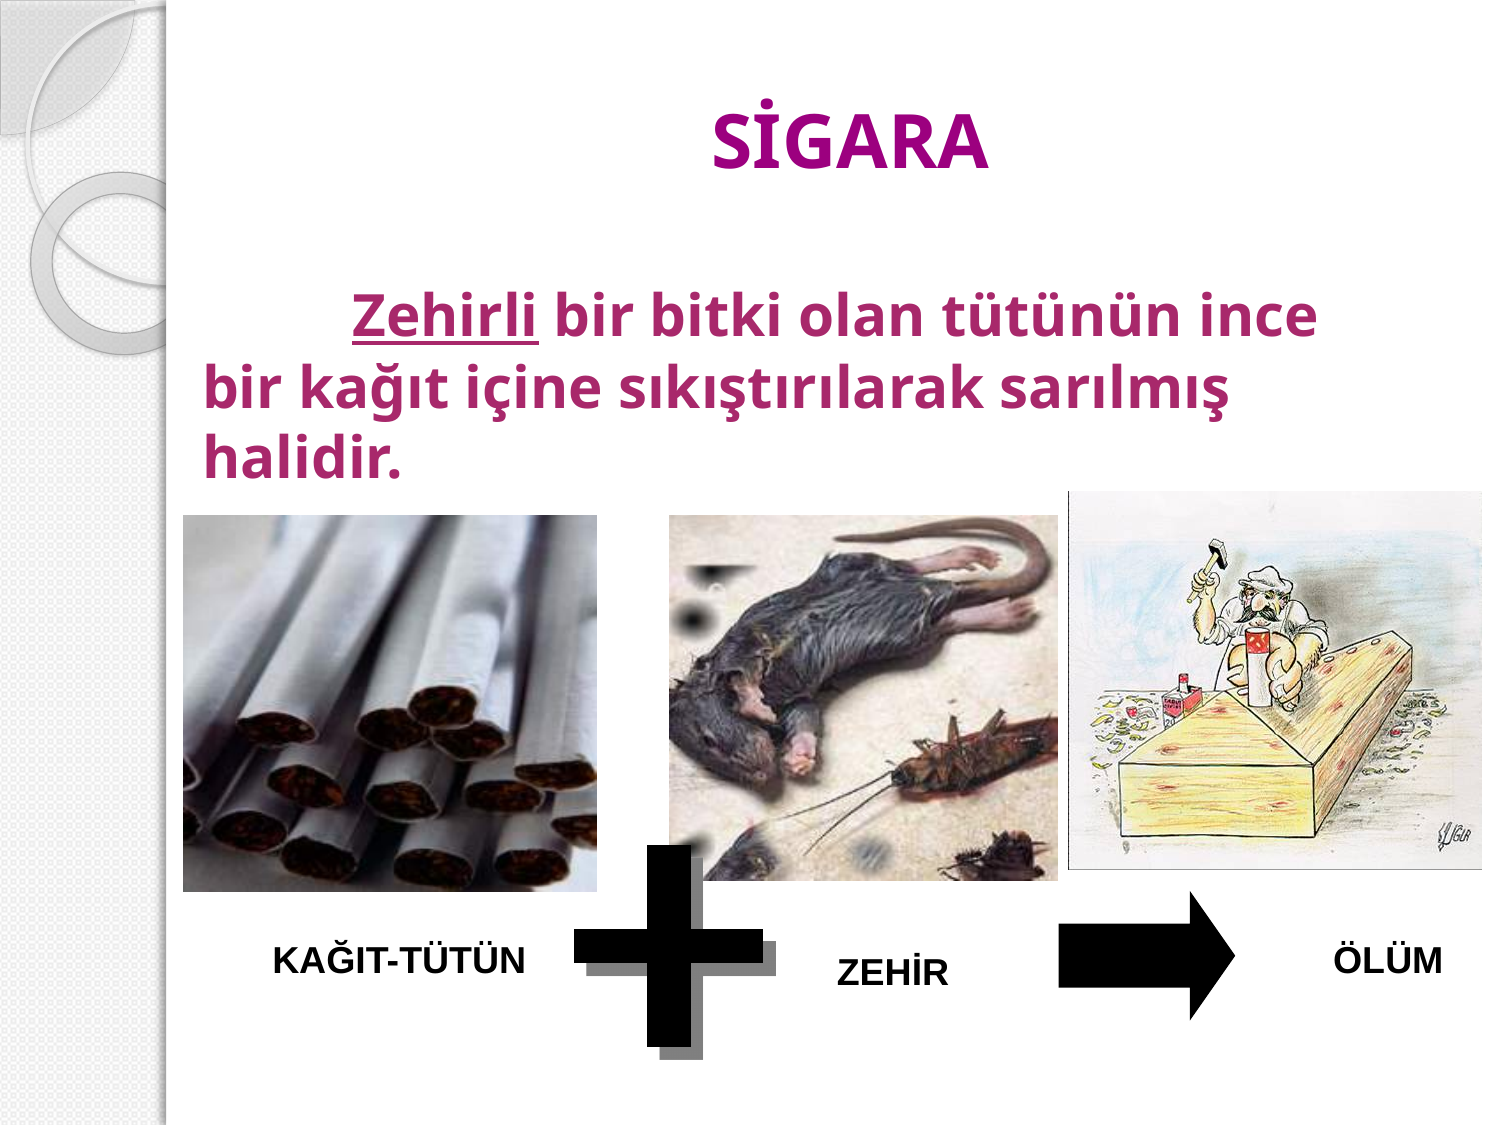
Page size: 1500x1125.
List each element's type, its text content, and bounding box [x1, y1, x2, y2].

list Zehirli bir bitki olan tütünün ince bir kağıt içine sıkıştırılarak sarılmış halidir. [127, 262, 1353, 504]
text_box ÖLÜM [1318, 928, 1459, 989]
text_box [575, 846, 763, 1047]
text_box [1059, 893, 1235, 1019]
title SİGARA [235, 45, 1466, 233]
text_box KAĞIT-TÜTÜN [257, 928, 542, 989]
picture [183, 515, 597, 892]
picture [669, 515, 1058, 881]
text_box ZEHİR [811, 940, 965, 1001]
picture [1068, 491, 1482, 871]
